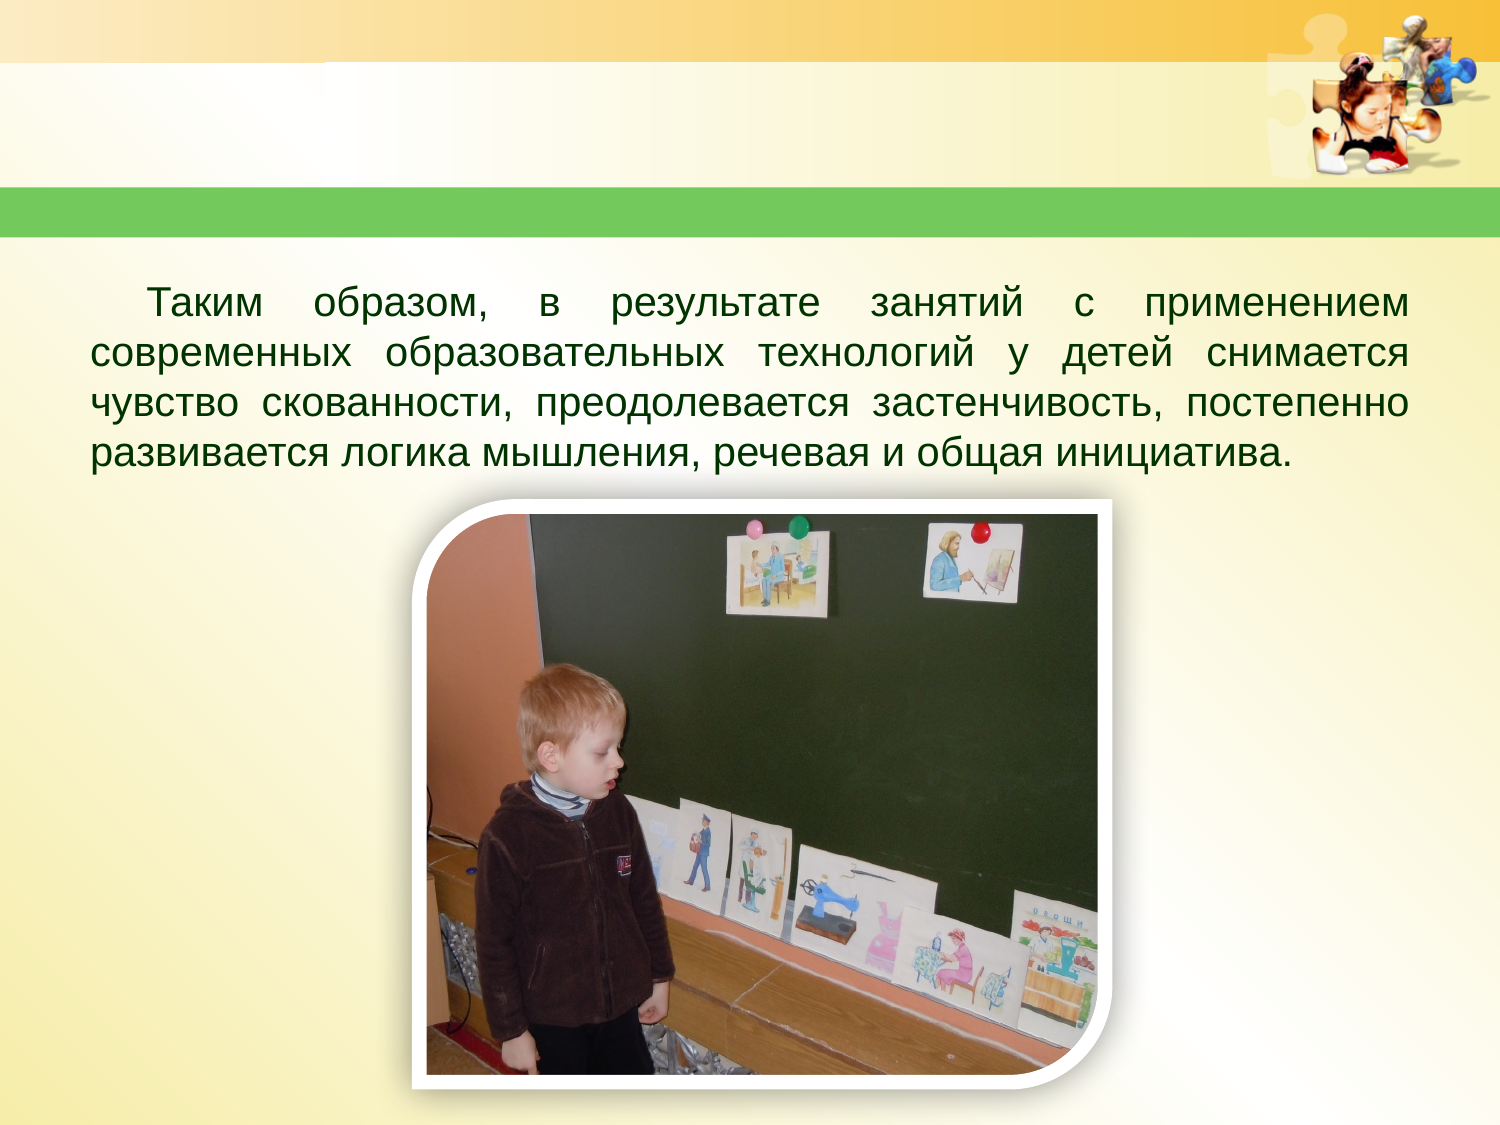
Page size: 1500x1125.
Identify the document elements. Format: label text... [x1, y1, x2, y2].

picture [1265, 12, 1493, 185]
picture [418, 506, 1106, 1083]
list Таким образом, в результате занятий с применением современных образовательных технологий у детей снимается чувство скованности, преодолевается застенчивость, постепенно развивается логика мышления, речевая и общая инициатива. [74, 266, 1426, 882]
